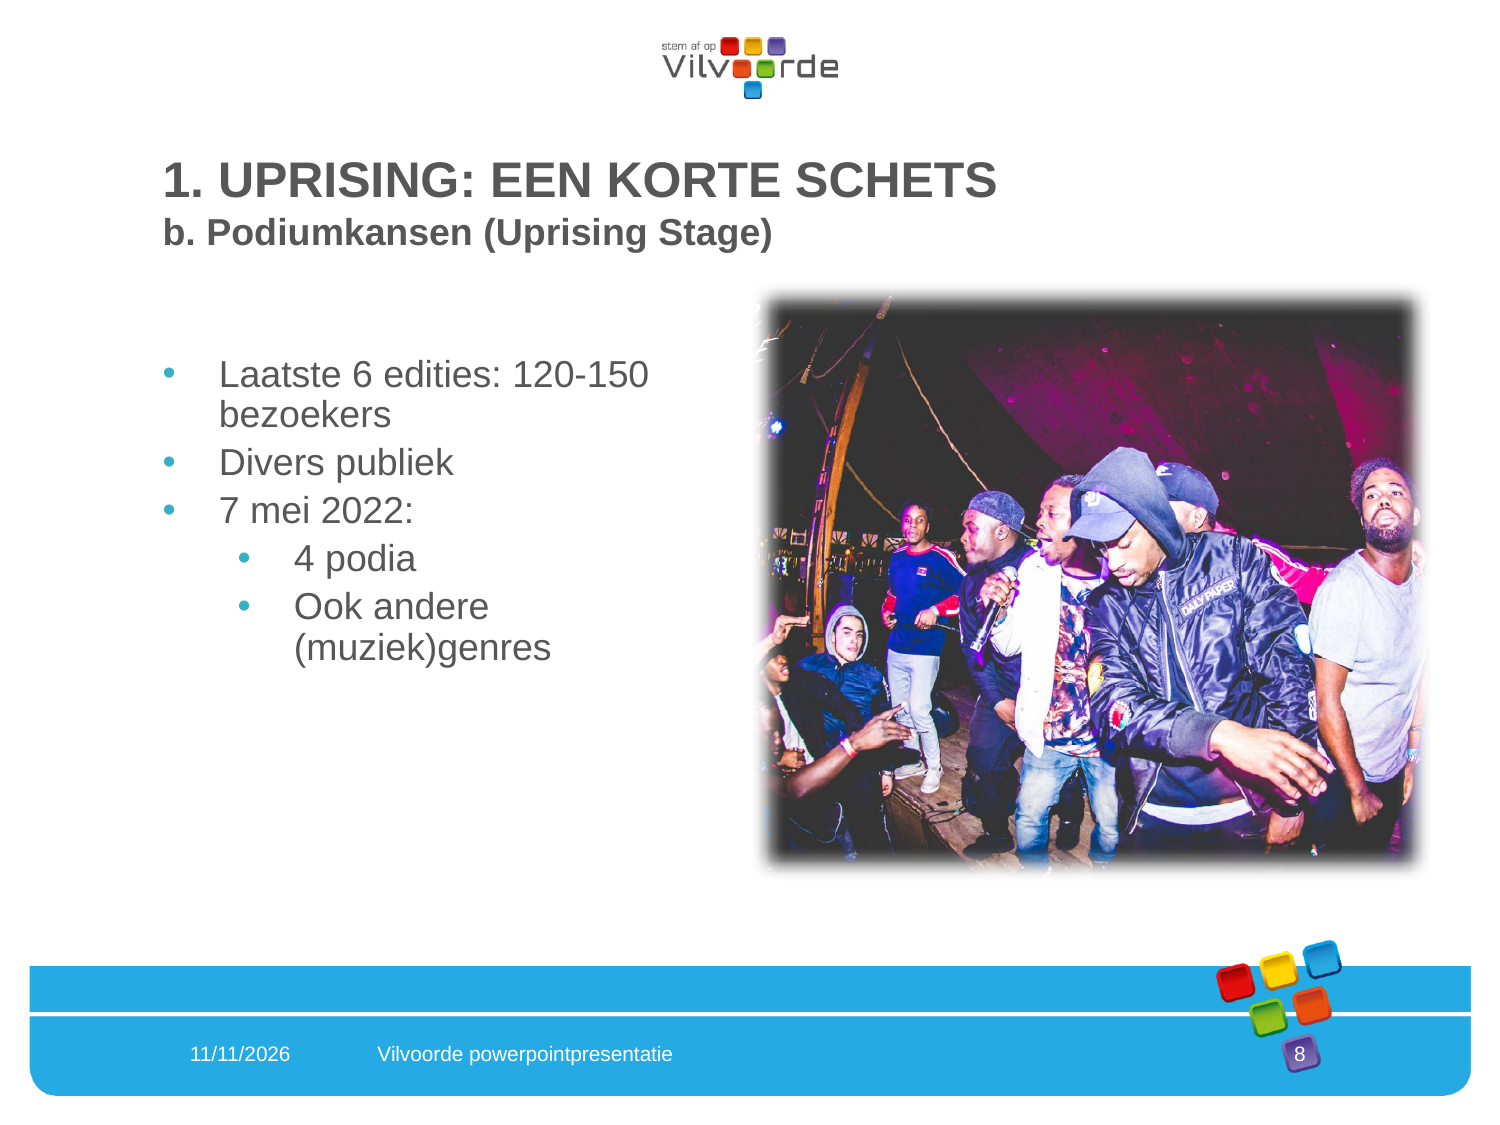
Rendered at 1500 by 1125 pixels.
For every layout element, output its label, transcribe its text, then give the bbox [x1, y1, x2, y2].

picture [749, 281, 1431, 882]
picture [662, 37, 838, 99]
footer Vilvoorde powerpointpresentatie [362, 1032, 838, 1084]
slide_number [174, 1032, 326, 1084]
text_box 1. UPRISING: EEN KORTE SCHETS b. Podiumkansen (Uprising Stage) [147, 139, 1308, 282]
picture [0, 938, 1500, 1125]
text_box Laatste 6 edities: 120-150 bezoekers Divers publiek 7 mei 2022: 4 podia Ook andere (muziek)genres [147, 347, 716, 714]
slide_number 8 [1262, 1032, 1338, 1084]
